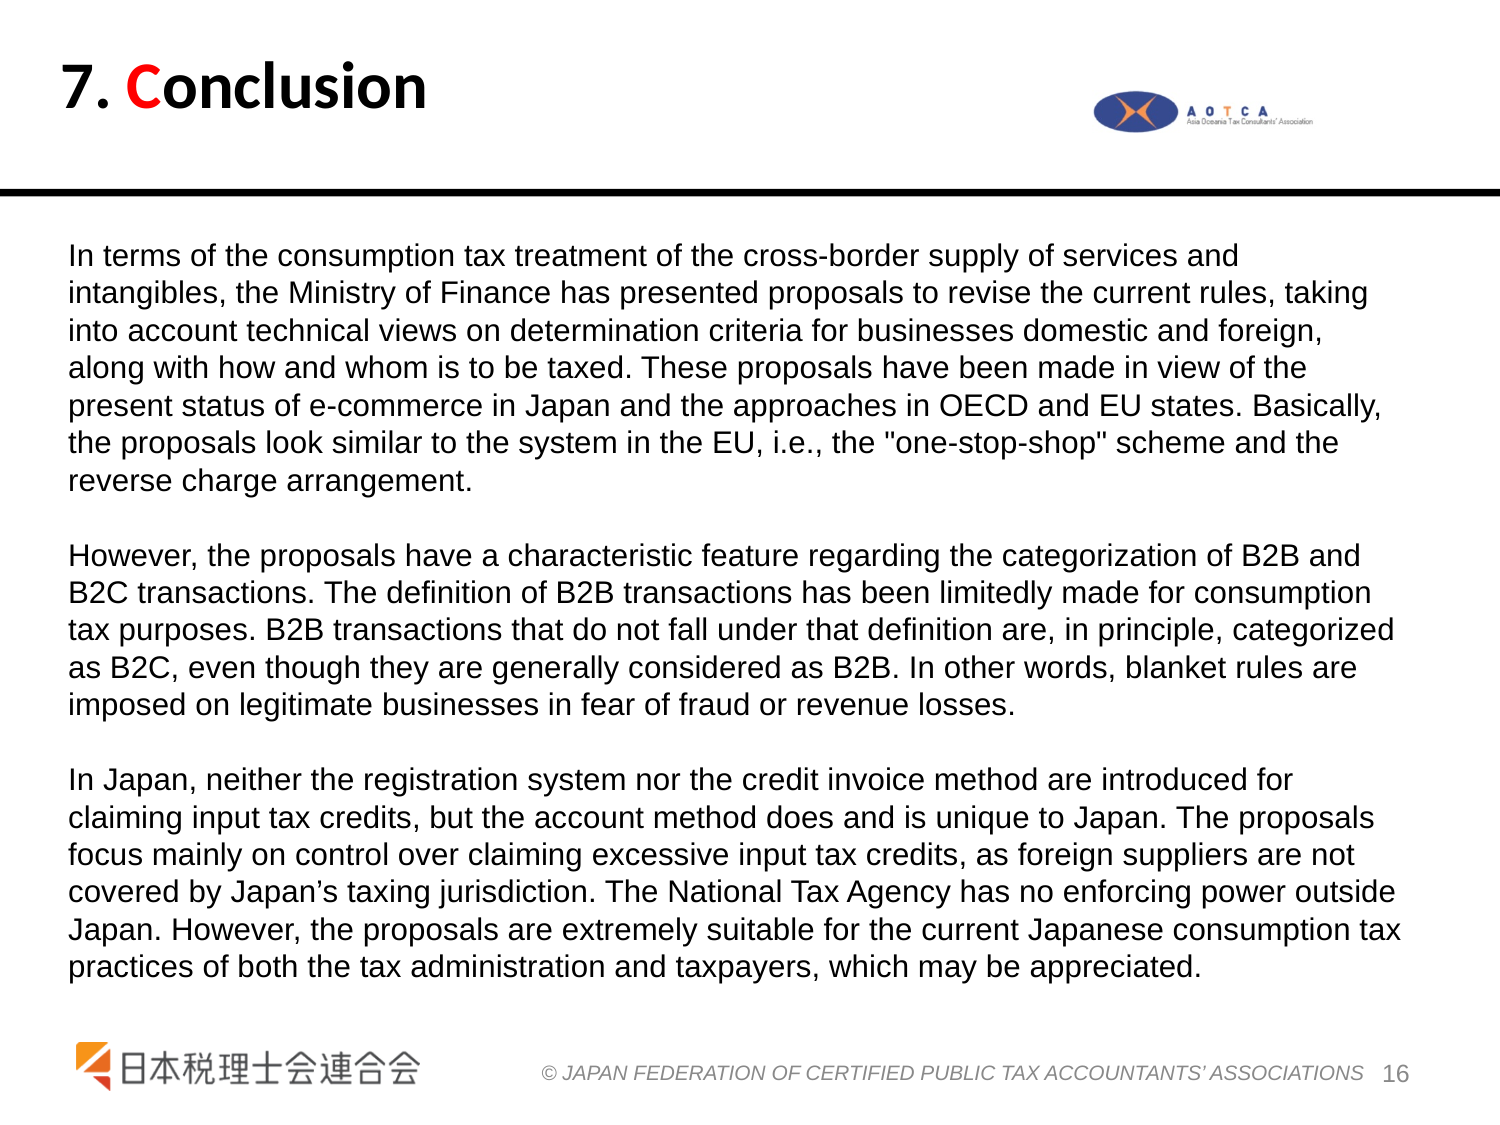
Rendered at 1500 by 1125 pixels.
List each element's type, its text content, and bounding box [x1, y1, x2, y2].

text_box © JAPAN FEDERATION OF CERTIFIED PUBLIC TAX ACCOUNTANTS’ ASSOCIATIONS [465, 1044, 1446, 1100]
text_box In terms of the consumption tax treatment of the cross-border supply of services and intangibles, the Ministry of Finance has presented proposals to revise the current rules, taking into account technical views on determination criteria for businesses domestic and foreign, along with how and whom is to be taxed. These proposals have been made in view of the present status of e-commerce in Japan and the approaches in OECD and EU states. Basically, the proposals look similar to the system in the EU, i.e., the "one-stop-shop" scheme and the reverse charge arrangement. However, the proposals have a characteristic feature regarding the categorization of B2B and B2C transactions. The definition of B2B transactions has been limitedly made for consumption tax purposes. B2B transactions that do not fall under that definition are, in principle, categorized as B2C, even though they are generally considered as B2B. In other words, blanket rules are imposed on legitimate businesses in fear of fraud or revenue losses. In Japan, neither the registration system nor the credit invoice method are introduced for claiming input tax credits, but the account method does and is unique to Japan. The proposals focus mainly on control over claiming excessive input tax credits, as foreign suppliers are not covered by Japan’s taxing jurisdiction. The National Tax Agency has no enforcing power outside Japan. However, the proposals are extremely suitable for the current Japanese consumption tax practices of both the tax administration and taxpayers, which may be appreciated. [53, 227, 1424, 992]
picture [76, 1042, 420, 1091]
text_box 7. Conclusion [45, 46, 1446, 161]
